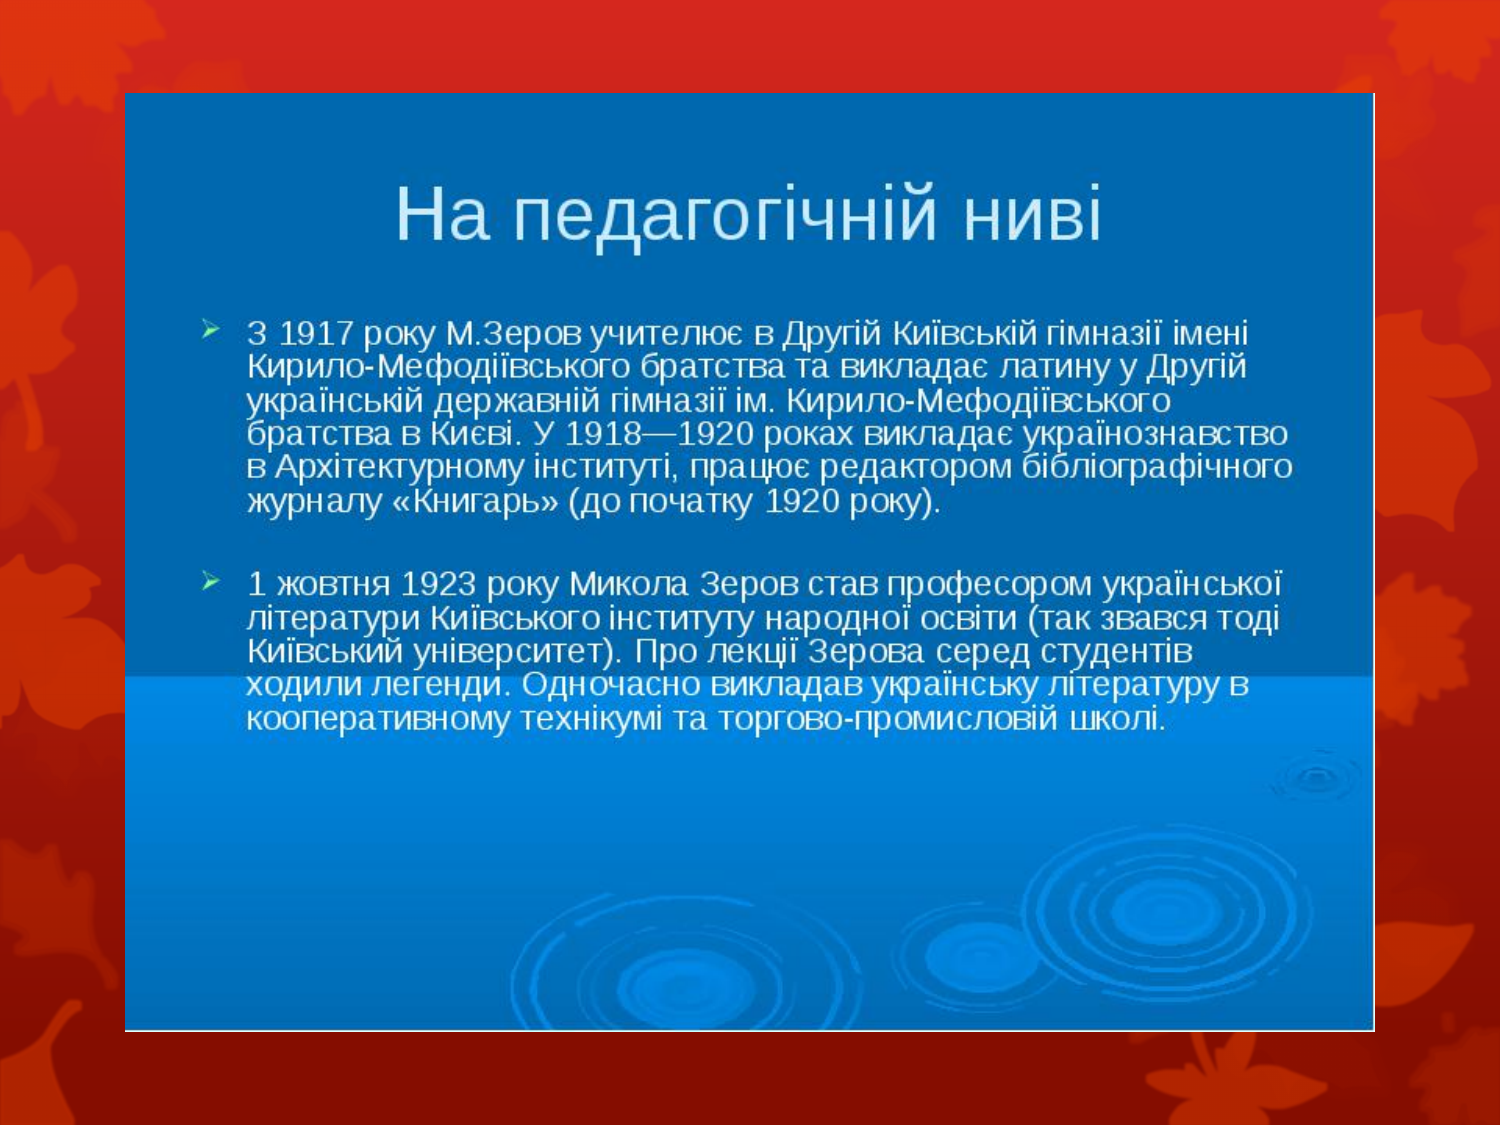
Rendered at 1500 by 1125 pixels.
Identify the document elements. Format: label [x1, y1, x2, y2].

picture [124, 93, 1376, 1032]
